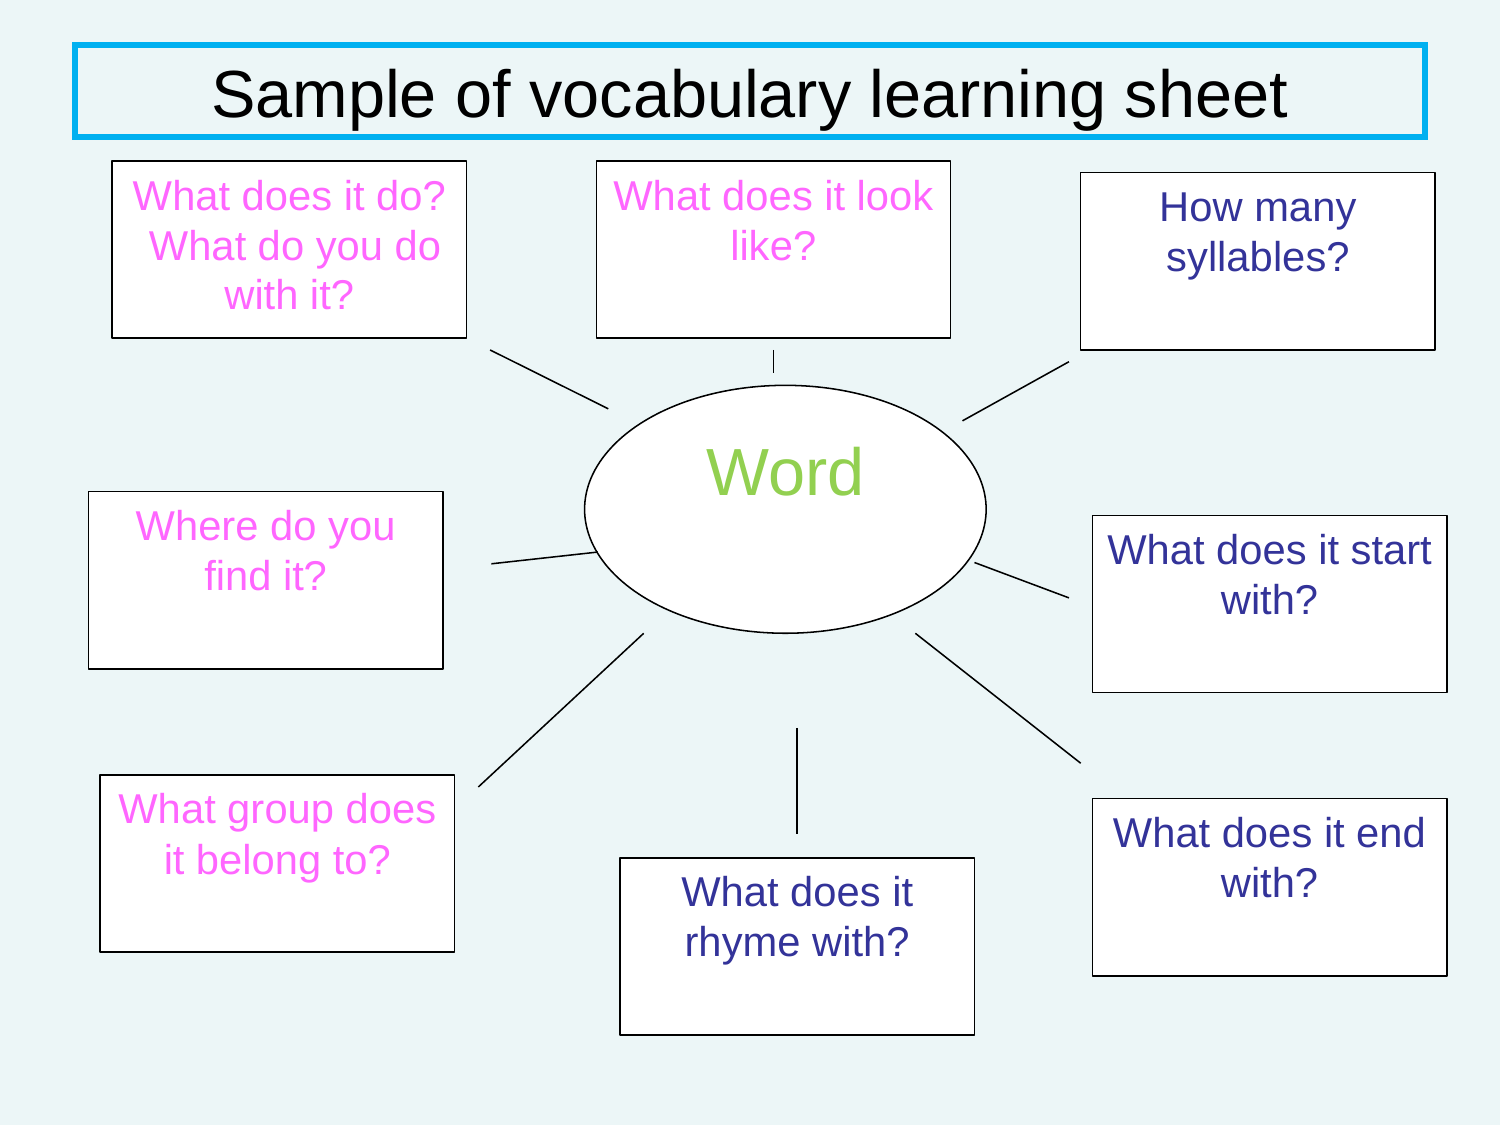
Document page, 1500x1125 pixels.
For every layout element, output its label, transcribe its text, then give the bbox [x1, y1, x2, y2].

text_box What does it look like? [596, 160, 951, 338]
text_box Where do you find it? [88, 491, 443, 669]
title Sample of vocabulary learning sheet [75, 45, 1425, 138]
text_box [489, 349, 609, 410]
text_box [962, 361, 1070, 422]
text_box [915, 632, 1081, 764]
text_box What group does it belong to? [100, 774, 455, 953]
text_box What does it rhyme with? [620, 857, 975, 1035]
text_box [491, 551, 599, 564]
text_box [478, 632, 644, 788]
text_box How many syllables? [1080, 172, 1436, 350]
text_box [974, 562, 1070, 599]
text_box What does it end with? [1092, 798, 1447, 977]
text_box What does it do? What do you do with it? [112, 160, 467, 338]
text_box Word [584, 385, 987, 634]
text_box What does it start with? [1092, 515, 1447, 693]
